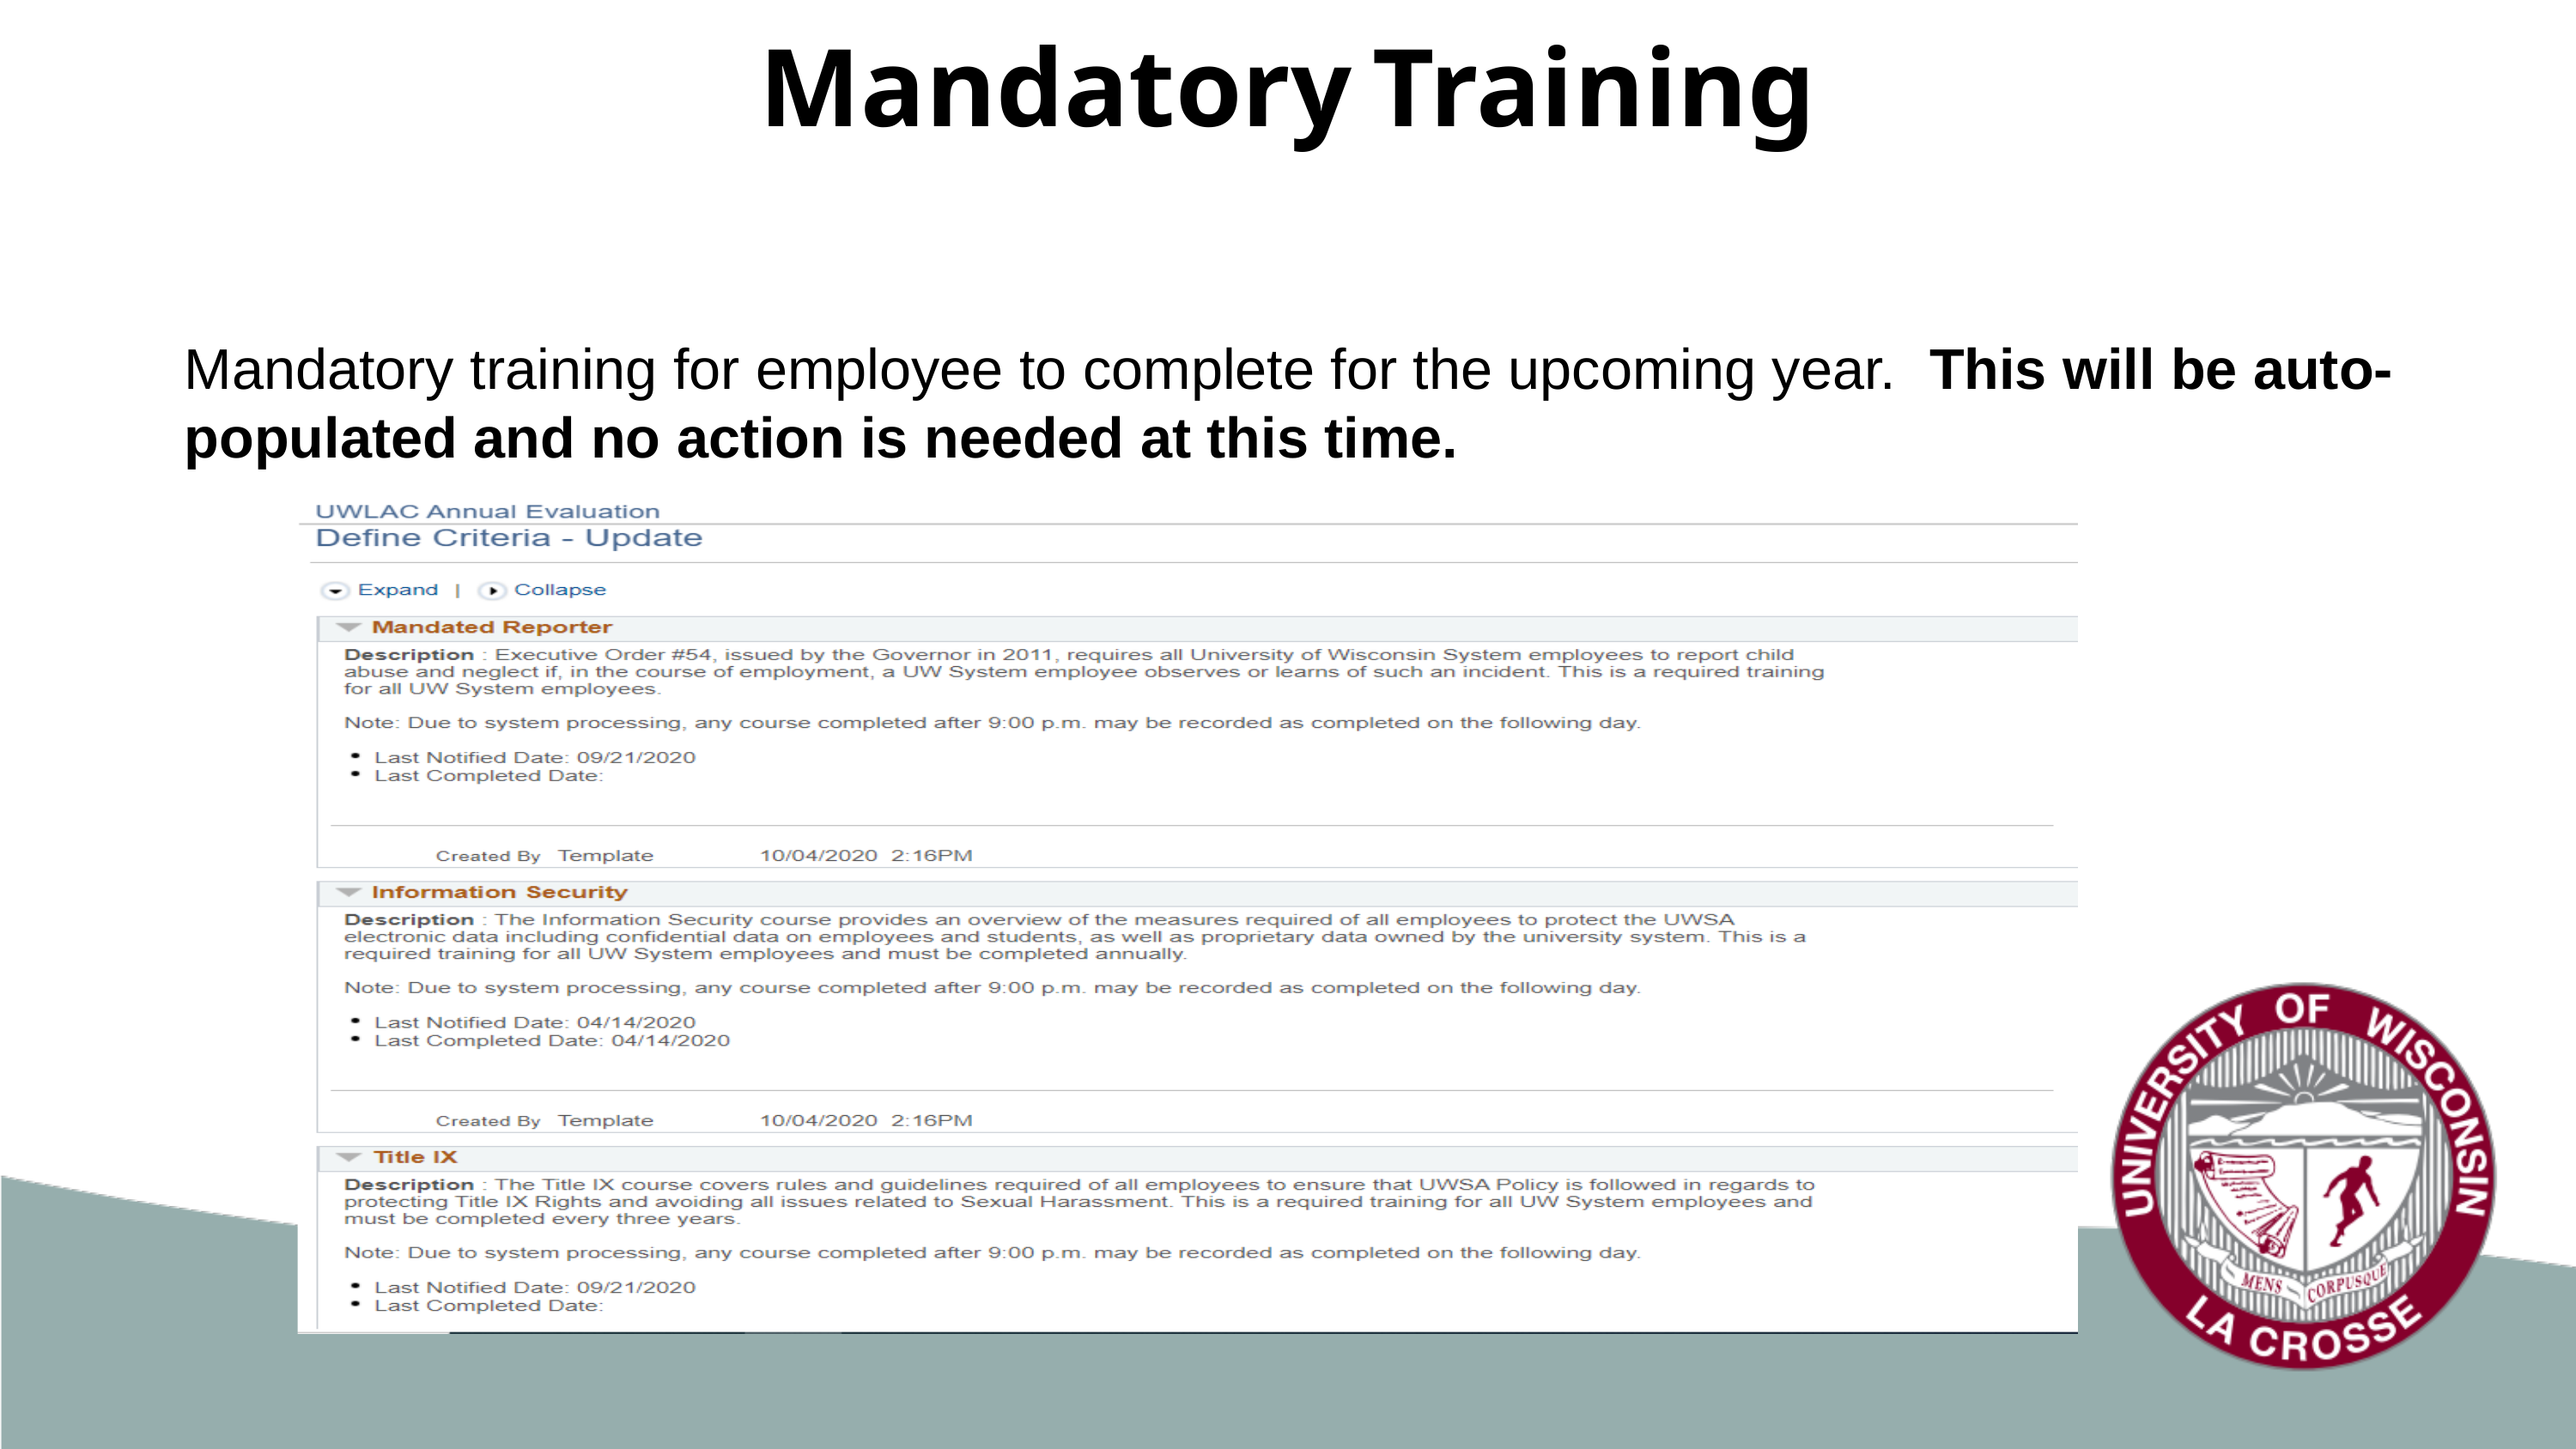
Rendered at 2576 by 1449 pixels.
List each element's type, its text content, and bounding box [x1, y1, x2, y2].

title Mandatory Training [193, 0, 2383, 300]
picture [297, 488, 2079, 1334]
subtitle Mandatory training for employee to complete for the upcoming year. This will be auto-populated and no action is needed at this time. [43, 325, 2476, 1191]
